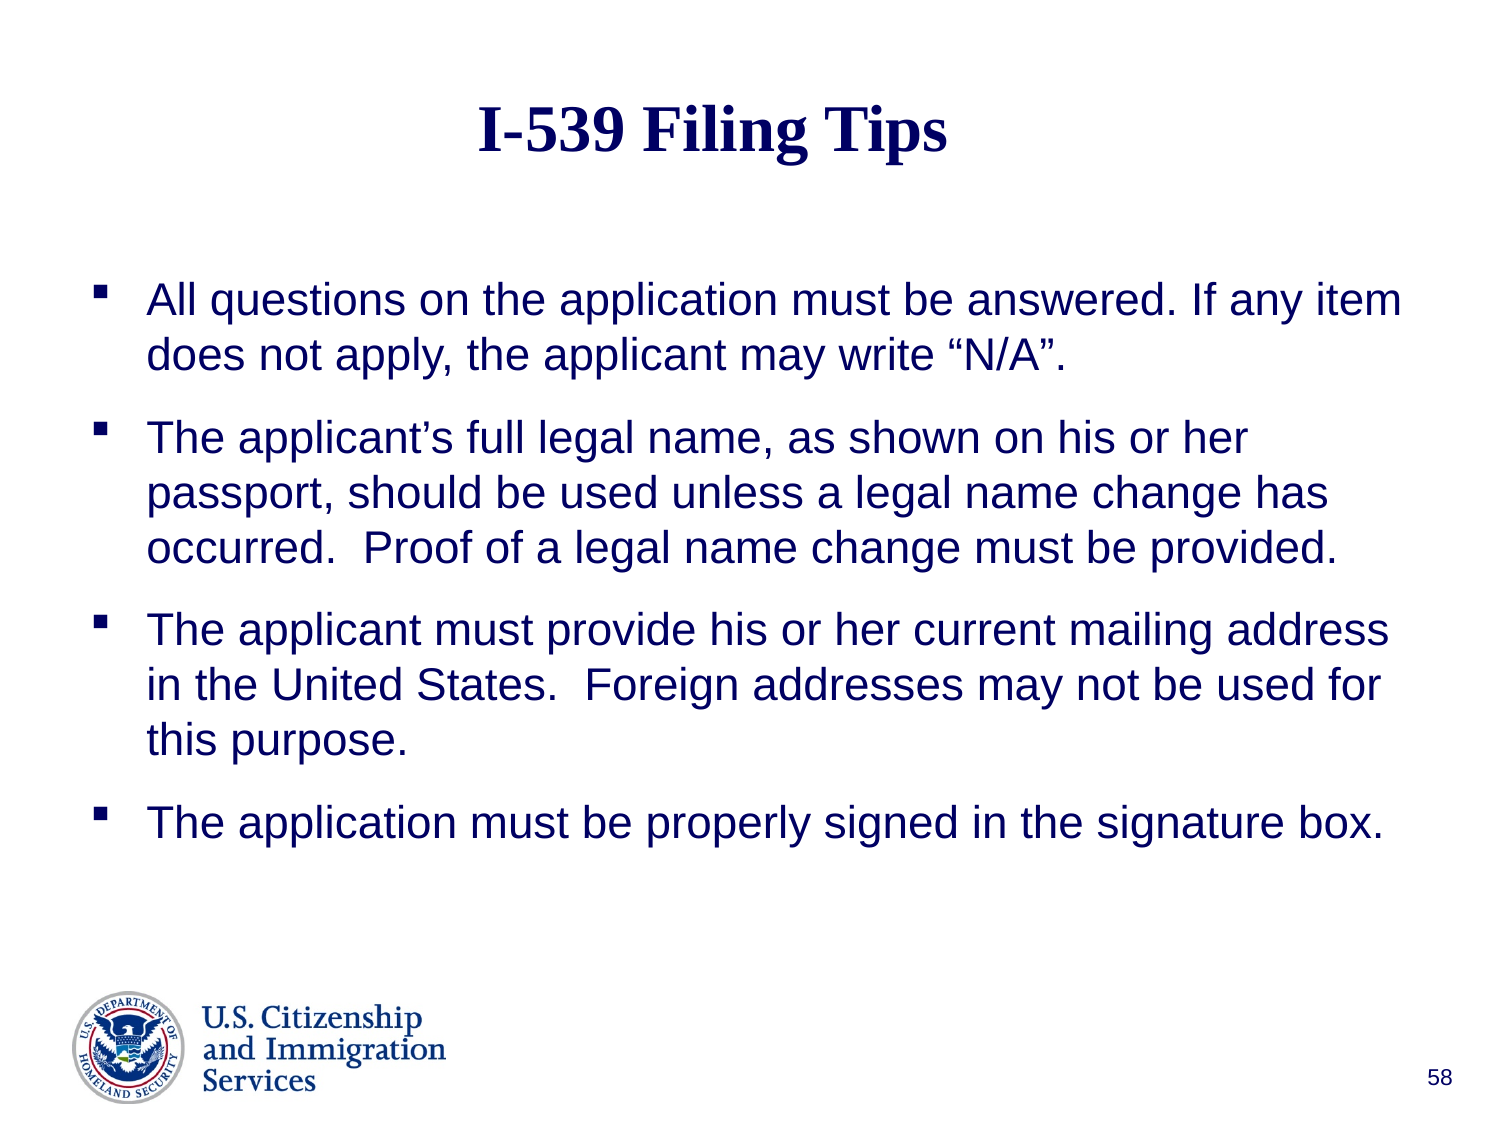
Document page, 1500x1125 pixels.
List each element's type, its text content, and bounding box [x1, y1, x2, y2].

picture [72, 991, 446, 1104]
slide_number 58 [1412, 1054, 1488, 1098]
list All questions on the application must be answered. If any item does not apply, the applicant may write “N/A”. The applicant’s full legal name, as shown on his or her passport, should be used unless a legal name change has occurred. Proof of a legal name change must be provided. The applicant must provide his or her current mailing address in the United States. Foreign addresses may not be used for this purpose. The application must be properly signed in the signature box. [75, 262, 1425, 1005]
title I-539 Filing Tips [51, 0, 1375, 173]
